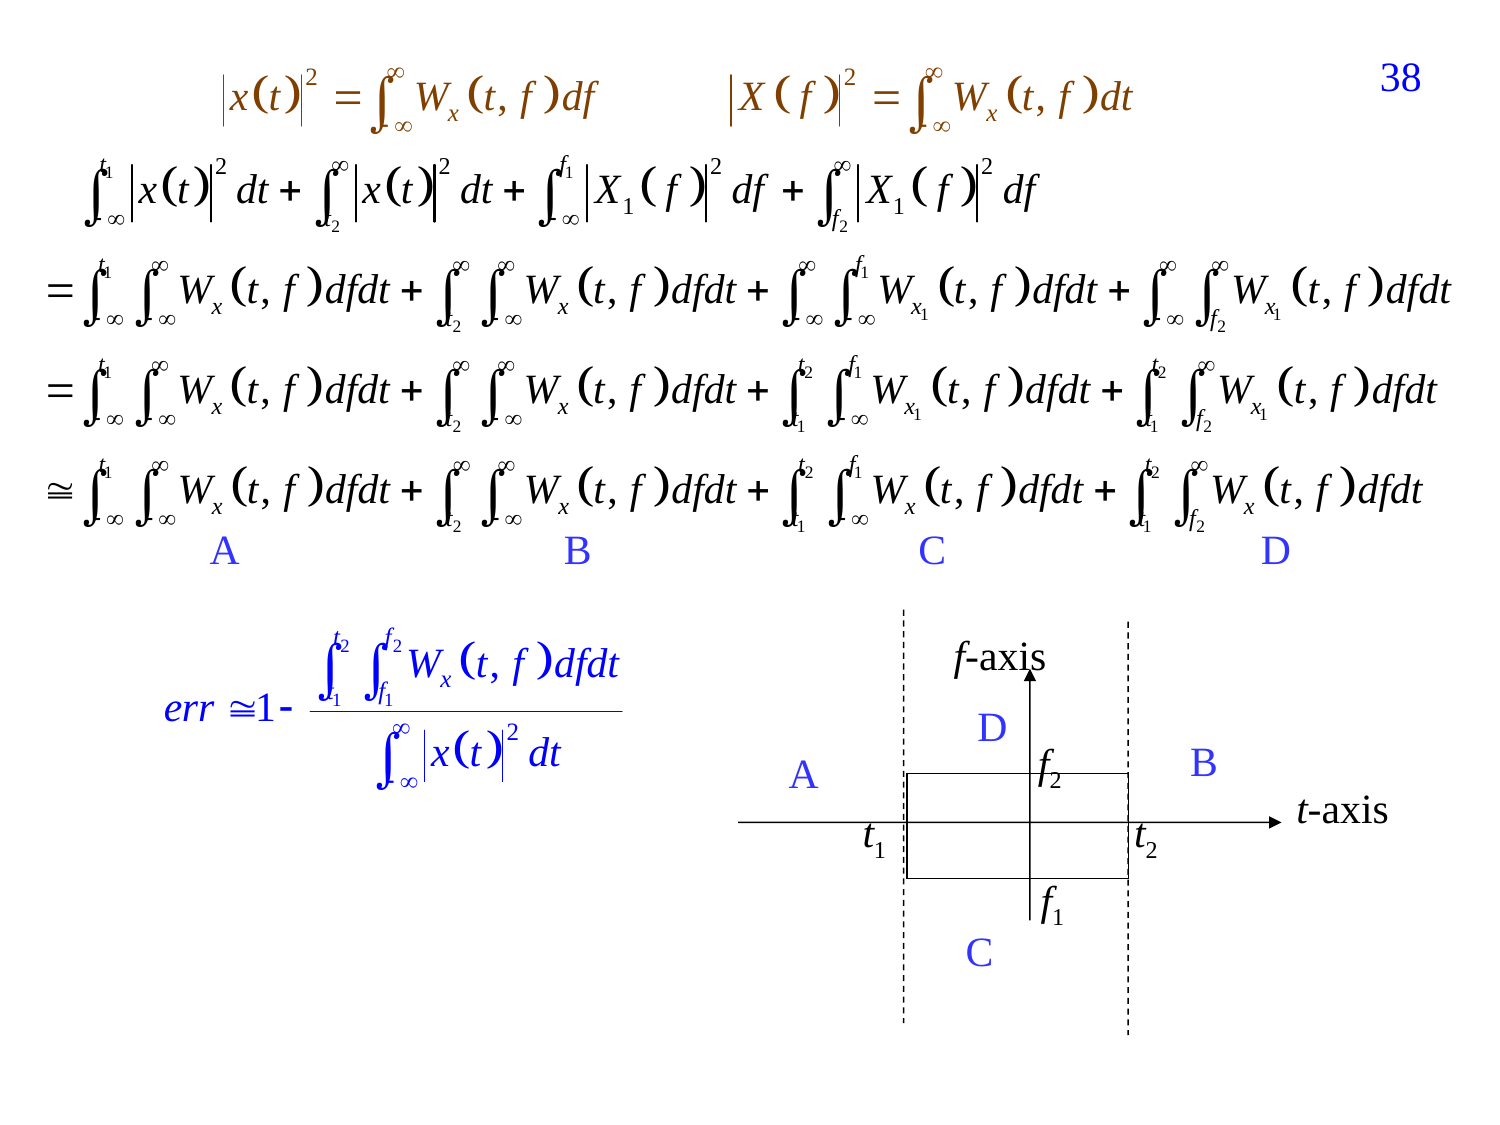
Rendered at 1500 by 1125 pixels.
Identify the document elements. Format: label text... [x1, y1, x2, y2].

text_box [39, 148, 1458, 538]
text_box D [1246, 546, 1306, 581]
text_box C [950, 916, 1010, 982]
text_box f1 [1015, 865, 1114, 929]
text_box B [1175, 727, 1235, 793]
text_box [1208, 816, 1281, 829]
text_box f2 [1012, 729, 1112, 793]
text_box f-axis [938, 621, 1093, 687]
text_box t1 [847, 798, 947, 862]
text_box D [962, 692, 1022, 758]
text_box [906, 773, 1129, 879]
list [218, 54, 609, 139]
text_box A [773, 739, 833, 805]
slide_number 309 [1304, 42, 1437, 122]
text_box C [903, 546, 963, 581]
text_box A [194, 546, 254, 581]
text_box B [549, 546, 609, 581]
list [160, 621, 628, 795]
text_box t-axis [1281, 774, 1436, 840]
text_box t2 [1108, 798, 1208, 862]
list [726, 54, 1140, 139]
